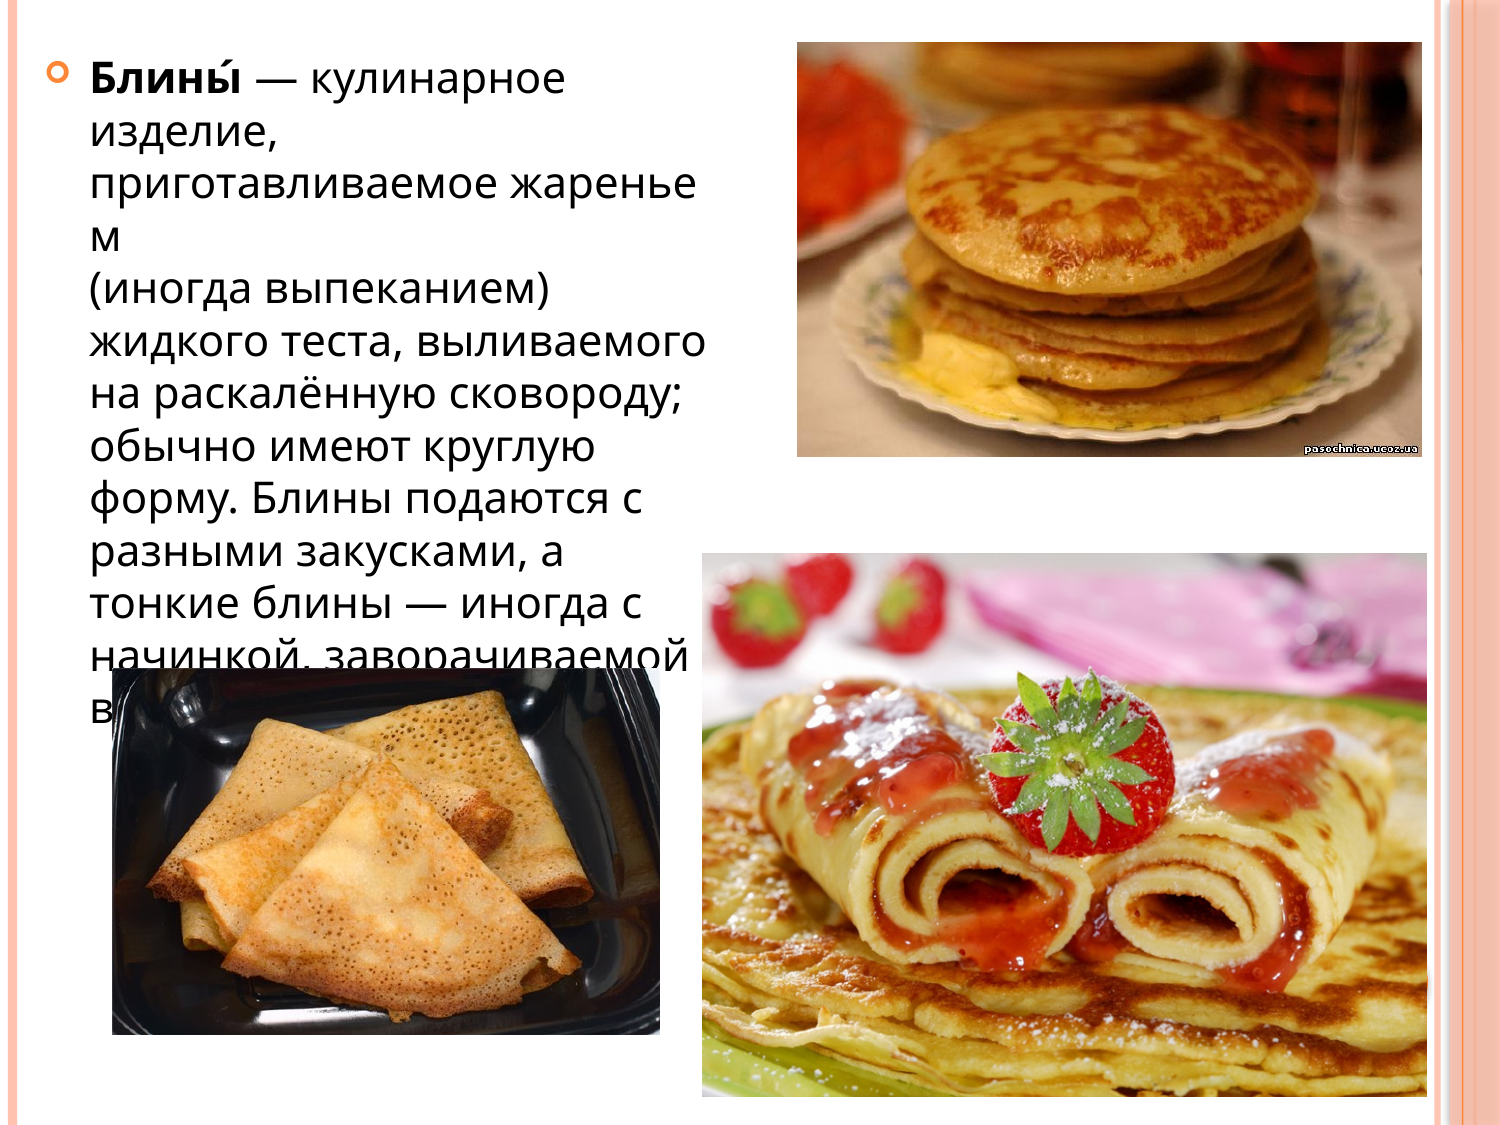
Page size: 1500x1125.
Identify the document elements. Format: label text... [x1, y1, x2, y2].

list Блины́ — кулинарное изделие, приготавливаемое жареньем (иногда выпеканием) жидкого теста, выливаемого на раскалённую сковороду; обычно имеют круглую форму. Блины подаются с разными закусками, а тонкие блины — иногда с начинкой, заворачиваемой в них. [29, 42, 739, 776]
picture [702, 553, 1428, 1098]
picture [111, 668, 660, 1036]
picture [796, 42, 1422, 457]
